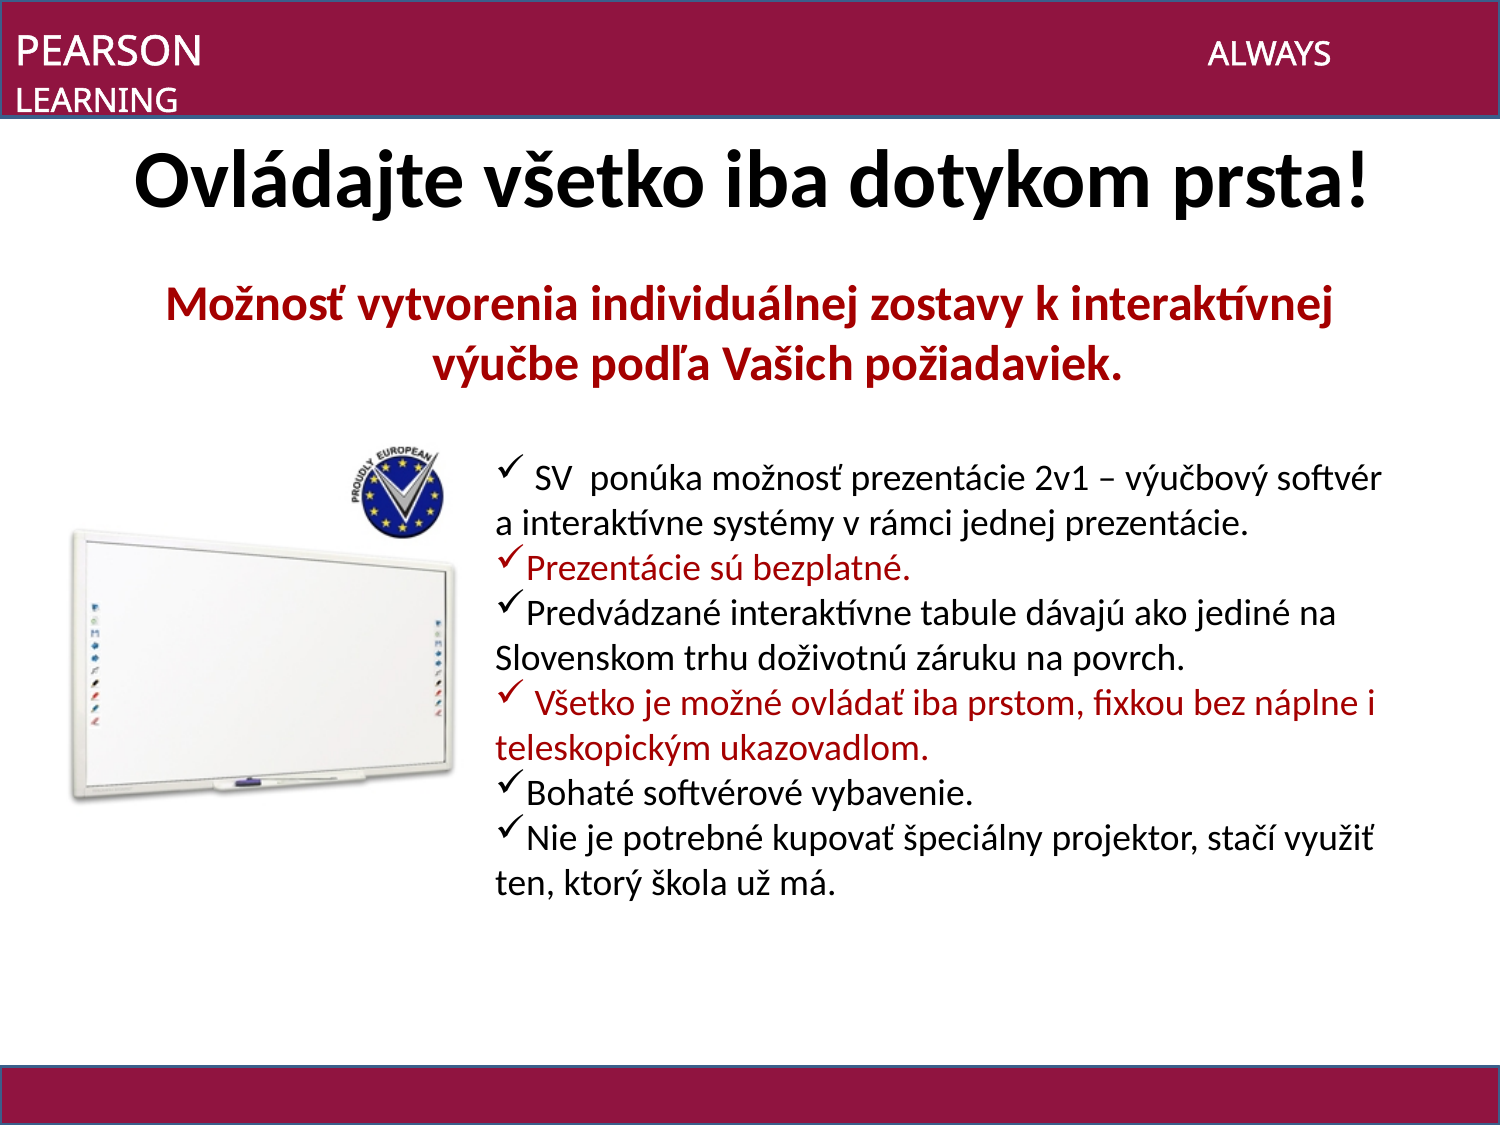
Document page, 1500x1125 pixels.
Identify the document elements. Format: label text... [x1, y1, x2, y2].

text_box [0, 1065, 1500, 1125]
title Ovládajte všetko iba dotykom prsta! [82, 119, 1425, 233]
text_box SV ponúka možnosť prezentácie 2v1 – výučbový softvér a interaktívne systémy v rámci jednej prezentácie. Prezentácie sú bezplatné. Predvádzané interaktívne tabule dávajú ako jediné na Slovenskom trhu doživotnú záruku na povrch. Všetko je možné ovládať iba prstom, fixkou bez náplne i teleskopickým ukazovadlom. Bohaté softvérové vybavenie. Nie je potrebné kupovať špeciálny projektor, stačí využiť ten, ktorý škola už má. [480, 445, 1407, 955]
text_box PEARSON ALWAYS LEARNING [0, 0, 1500, 119]
list Možnosť vytvorenia individuálnej zostavy k interaktívnej výučbe podľa Vašich požiadaviek. [75, 262, 1425, 1005]
picture [46, 433, 470, 856]
